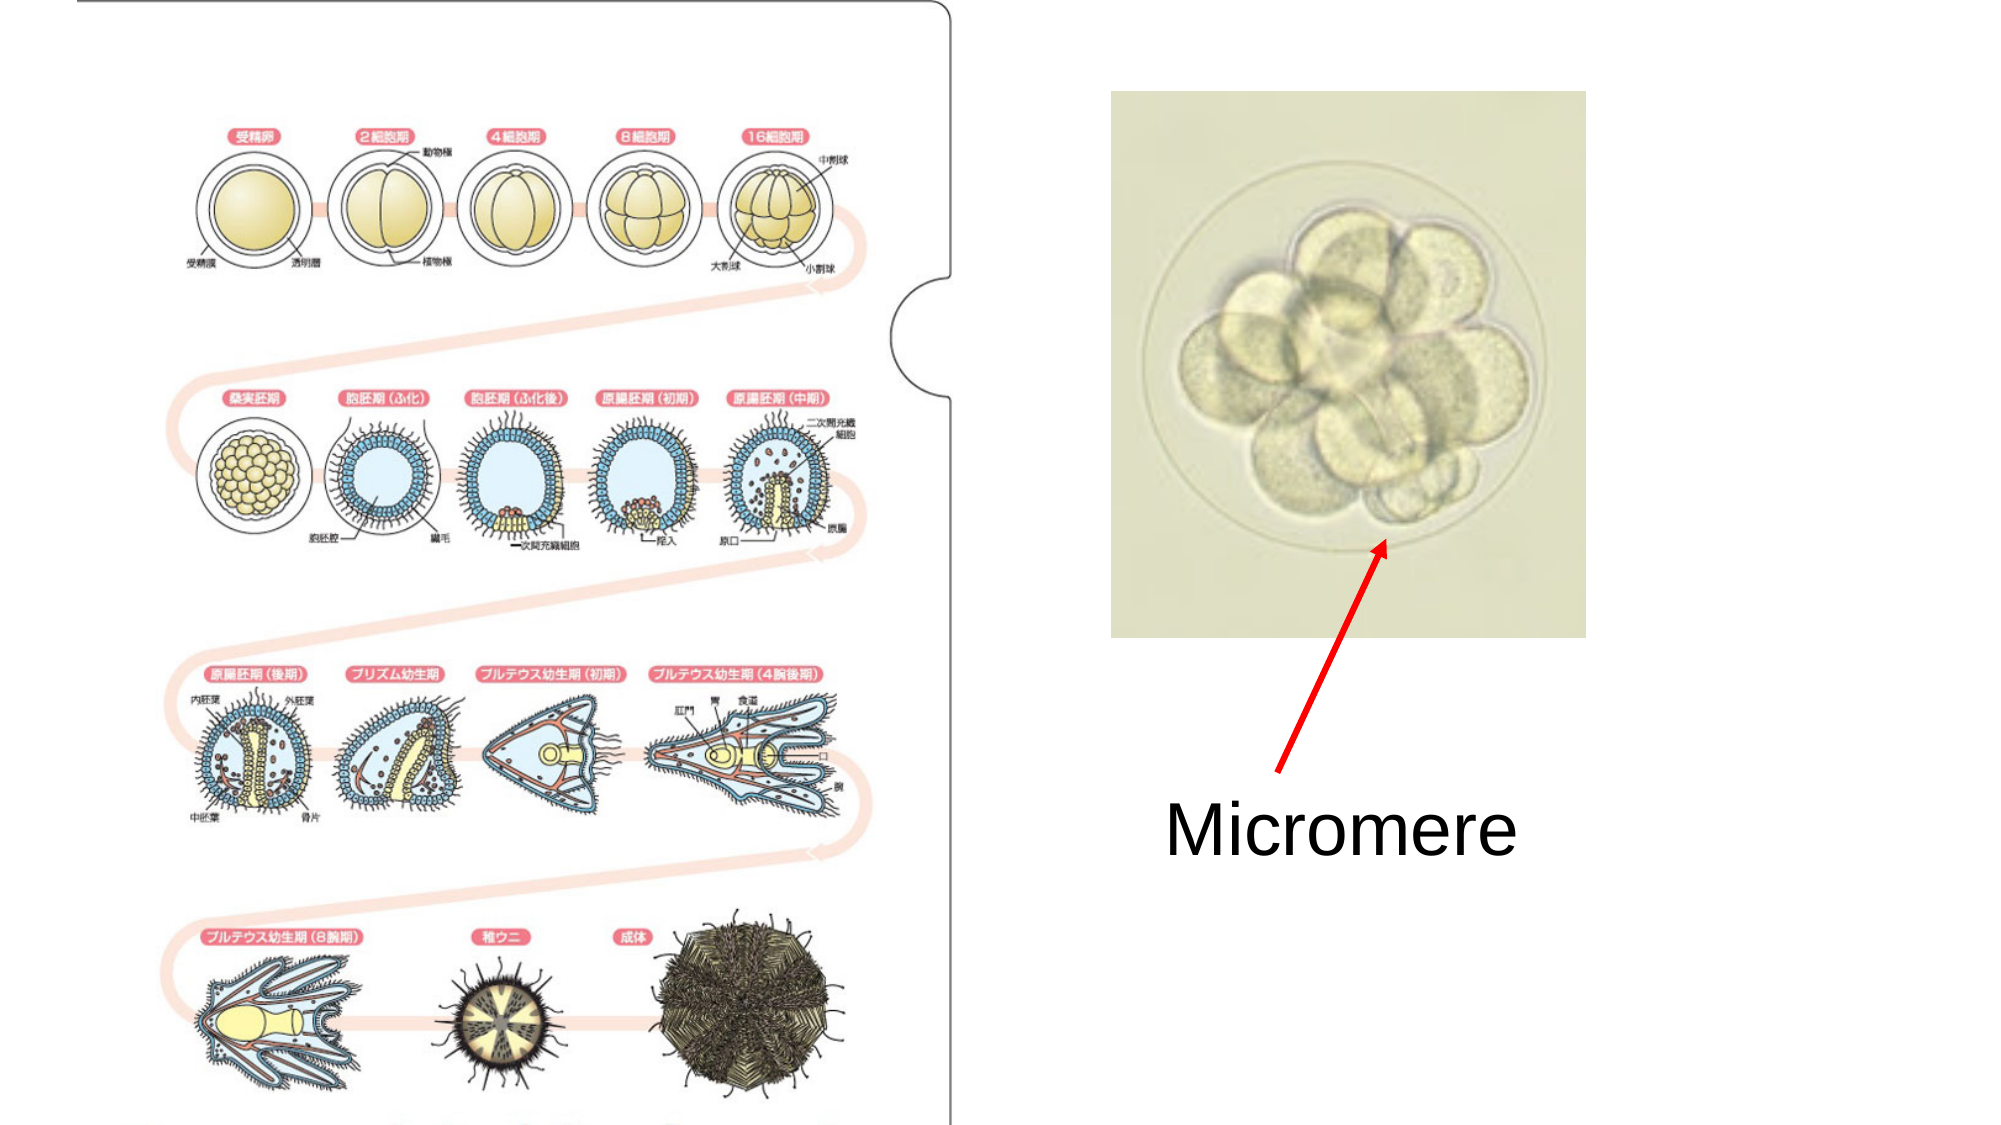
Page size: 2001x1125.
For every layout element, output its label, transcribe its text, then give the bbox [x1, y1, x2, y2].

picture [1110, 90, 1586, 639]
text_box Micromere [1150, 772, 1535, 878]
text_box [1276, 538, 1387, 773]
picture [77, 0, 953, 1125]
